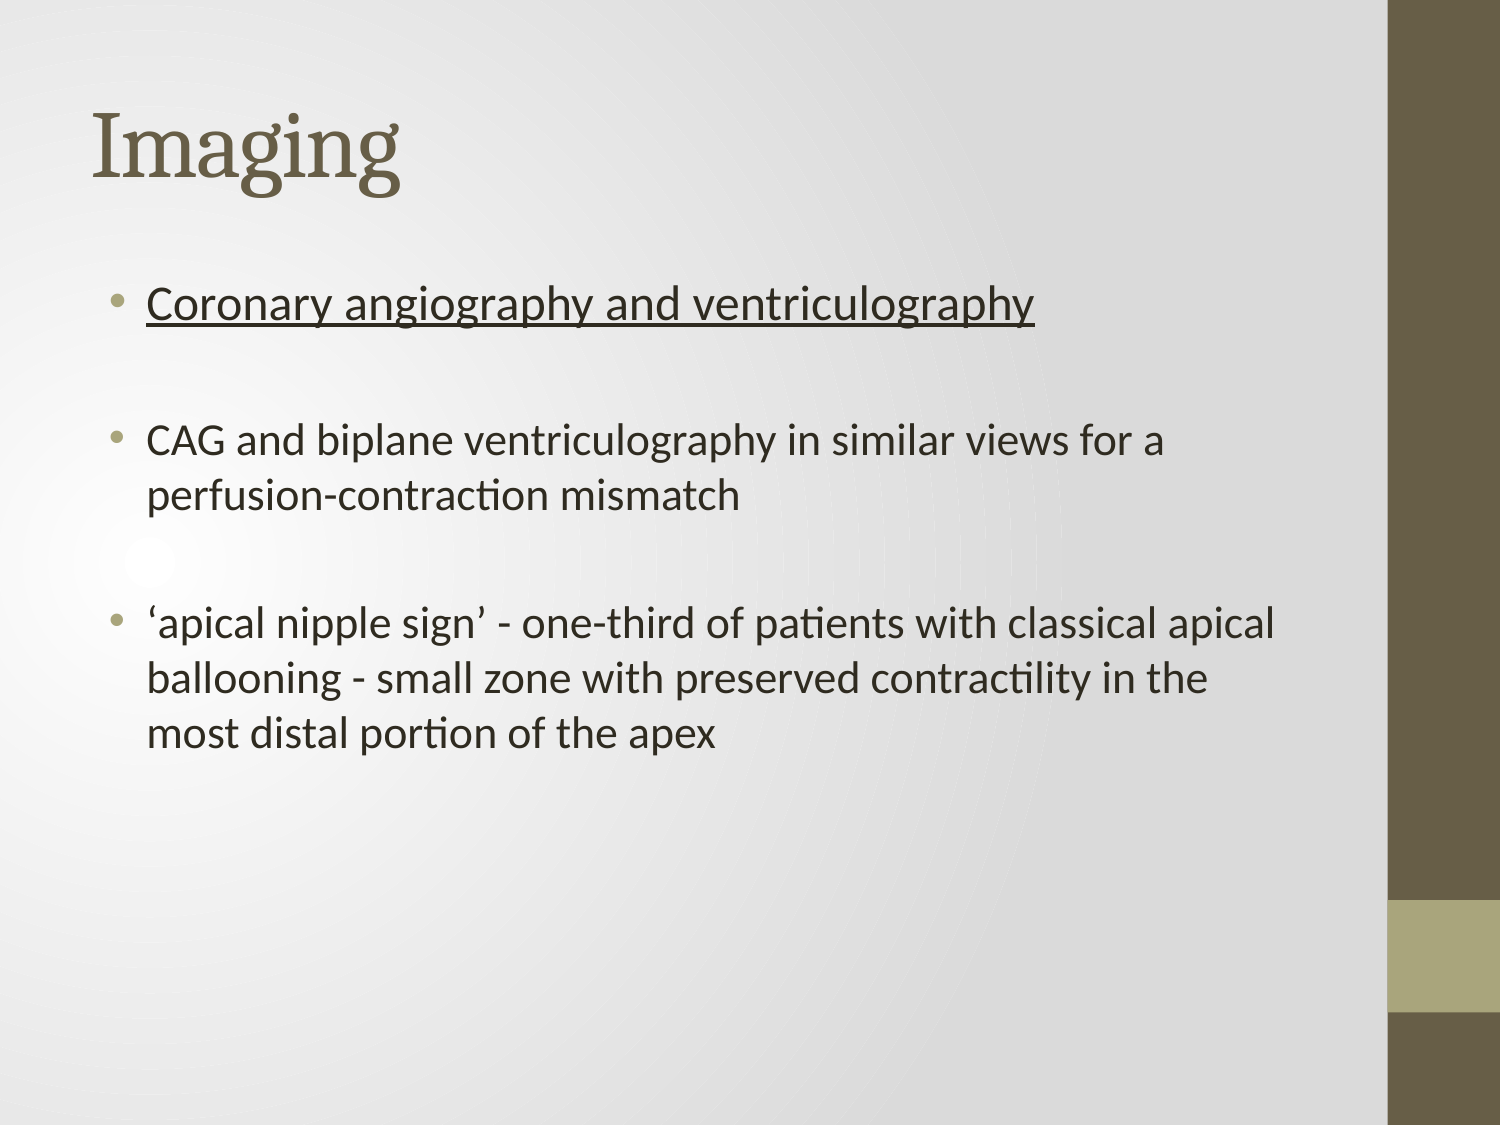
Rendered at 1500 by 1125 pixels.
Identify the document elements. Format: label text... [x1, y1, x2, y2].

title Imaging [75, 45, 1325, 233]
list Coronary angiography and ventriculography CAG and biplane ventriculography in similar views for a perfusion-contraction mismatch ‘apical nipple sign’ - one-third of patients with classical apical ballooning - small zone with preserved contractility in the most distal portion of the apex [75, 262, 1325, 1050]
